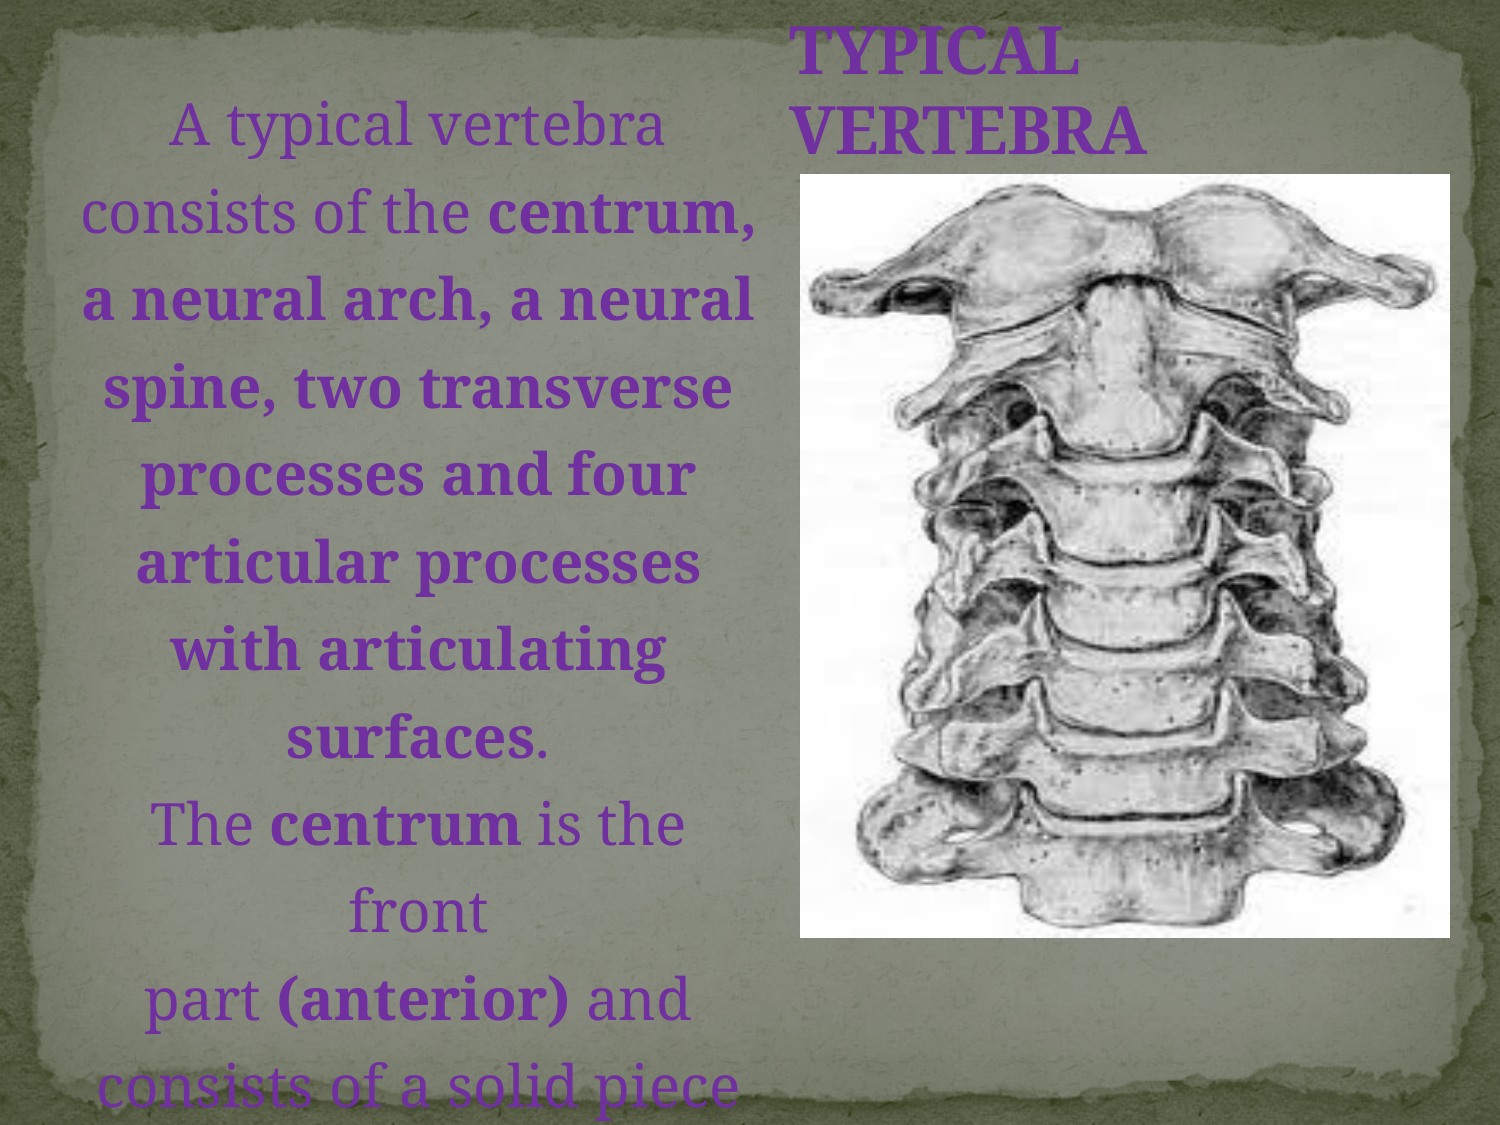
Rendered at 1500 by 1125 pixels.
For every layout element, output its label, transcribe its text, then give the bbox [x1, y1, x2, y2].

title TYPICAL VERTEBRA [774, 0, 1438, 175]
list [802, 177, 1449, 935]
list A typical vertebra consists of the centrum, a neural arch, a neural spine, two transverse processes and four articular processes with articulating surfaces. The centrum is the front part (anterior) and consists of a solid piece of spongy bone encircled. [62, 62, 775, 1050]
